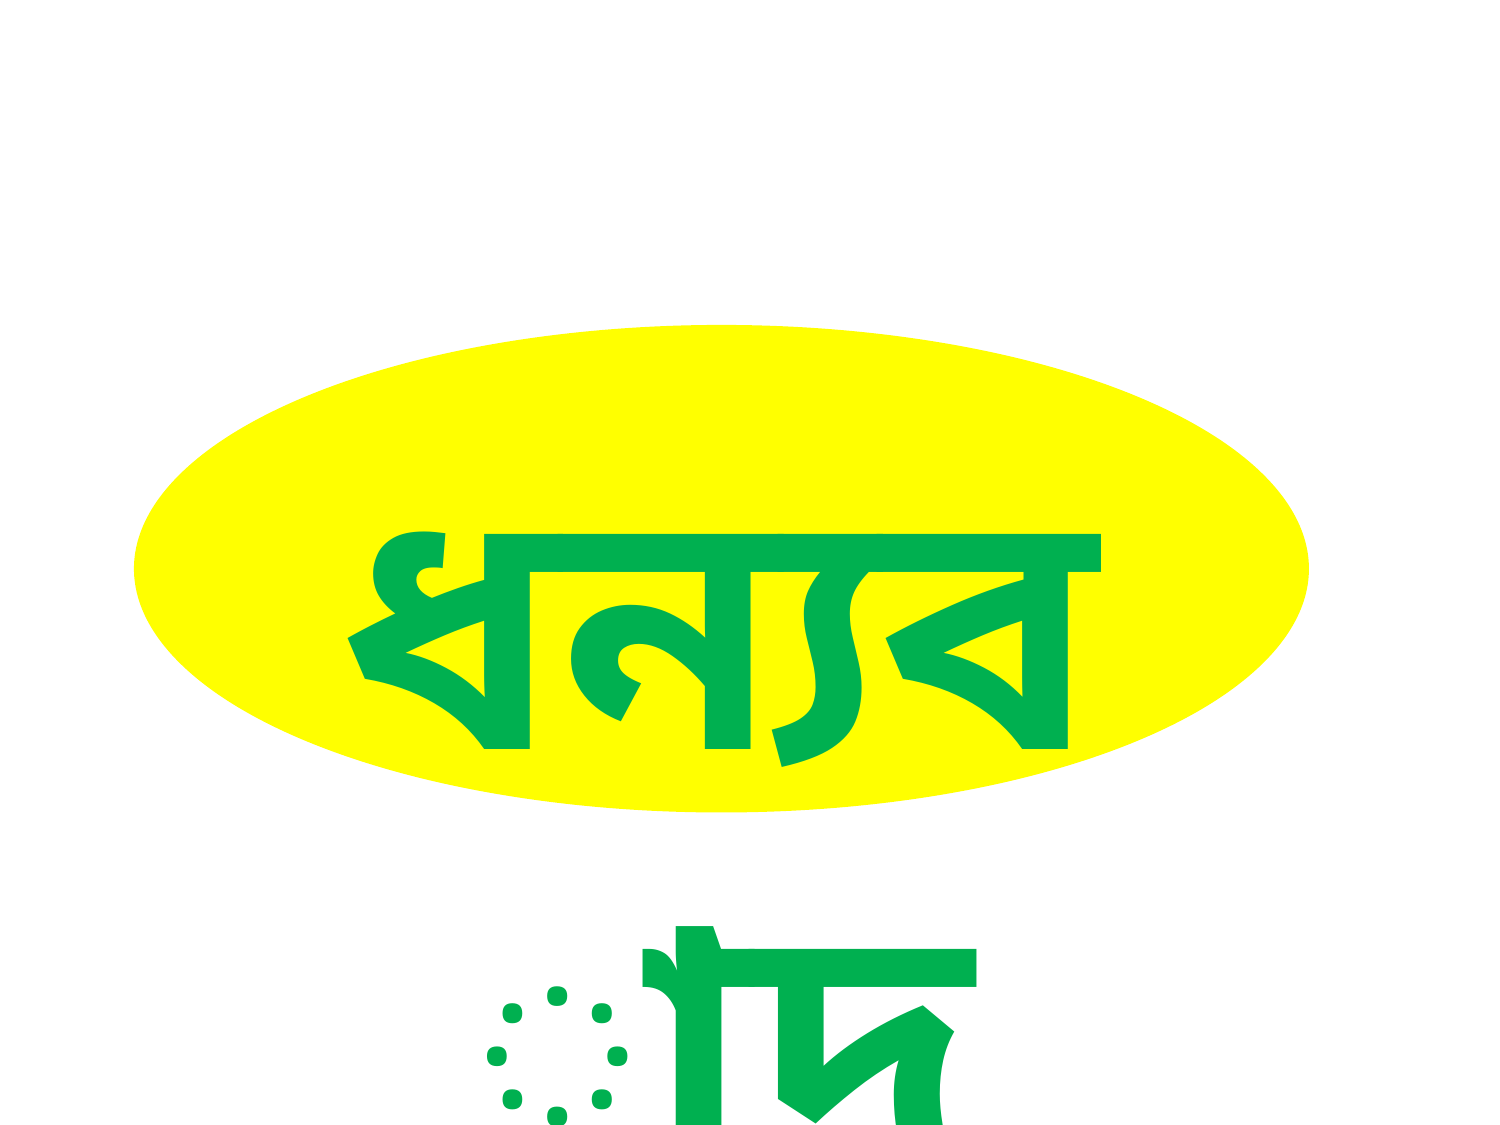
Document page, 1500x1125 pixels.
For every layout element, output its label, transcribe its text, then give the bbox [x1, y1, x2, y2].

text_box ধন্যবাদ [133, 324, 1309, 813]
